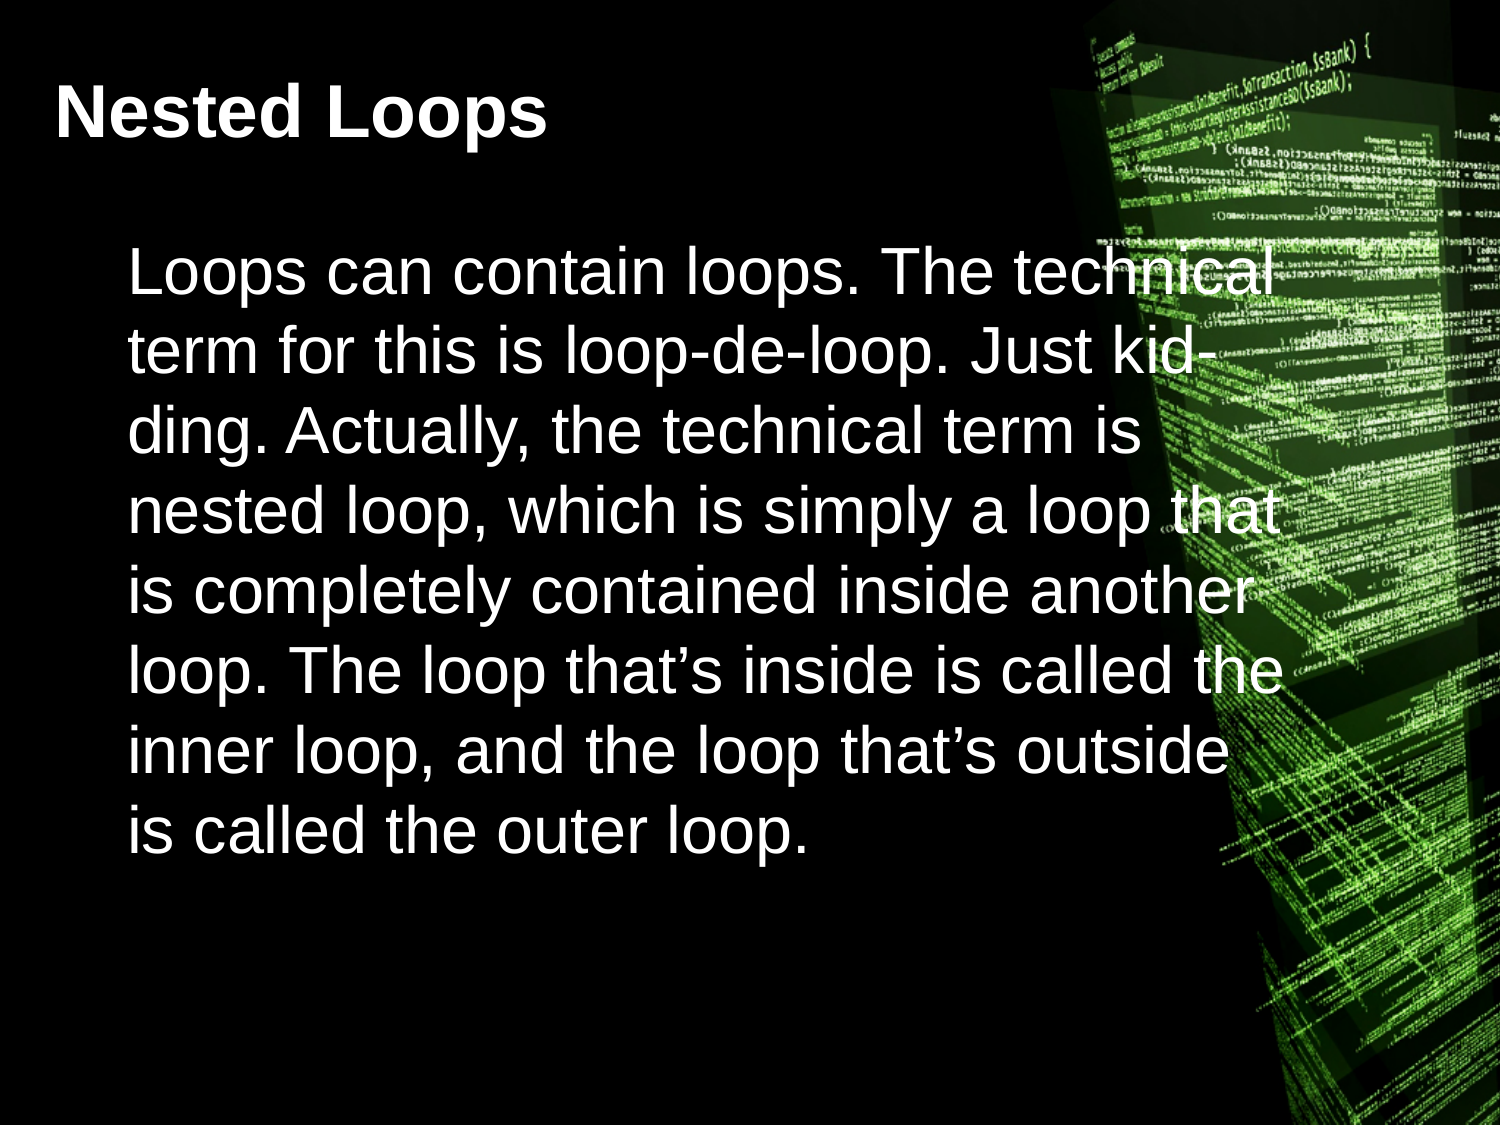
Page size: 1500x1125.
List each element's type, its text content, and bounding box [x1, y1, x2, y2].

picture [0, 0, 1500, 1125]
title Nested Loops [39, 65, 1186, 150]
list Loops can contain loops. The technical term for this is loop-de-loop. Just kid-ding. Actually, the technical term is nested loop, which is simply a loop that is completely contained inside another loop. The loop that’s inside is called the inner loop, and the loop that’s outside is called the outer loop. [111, 219, 1306, 988]
